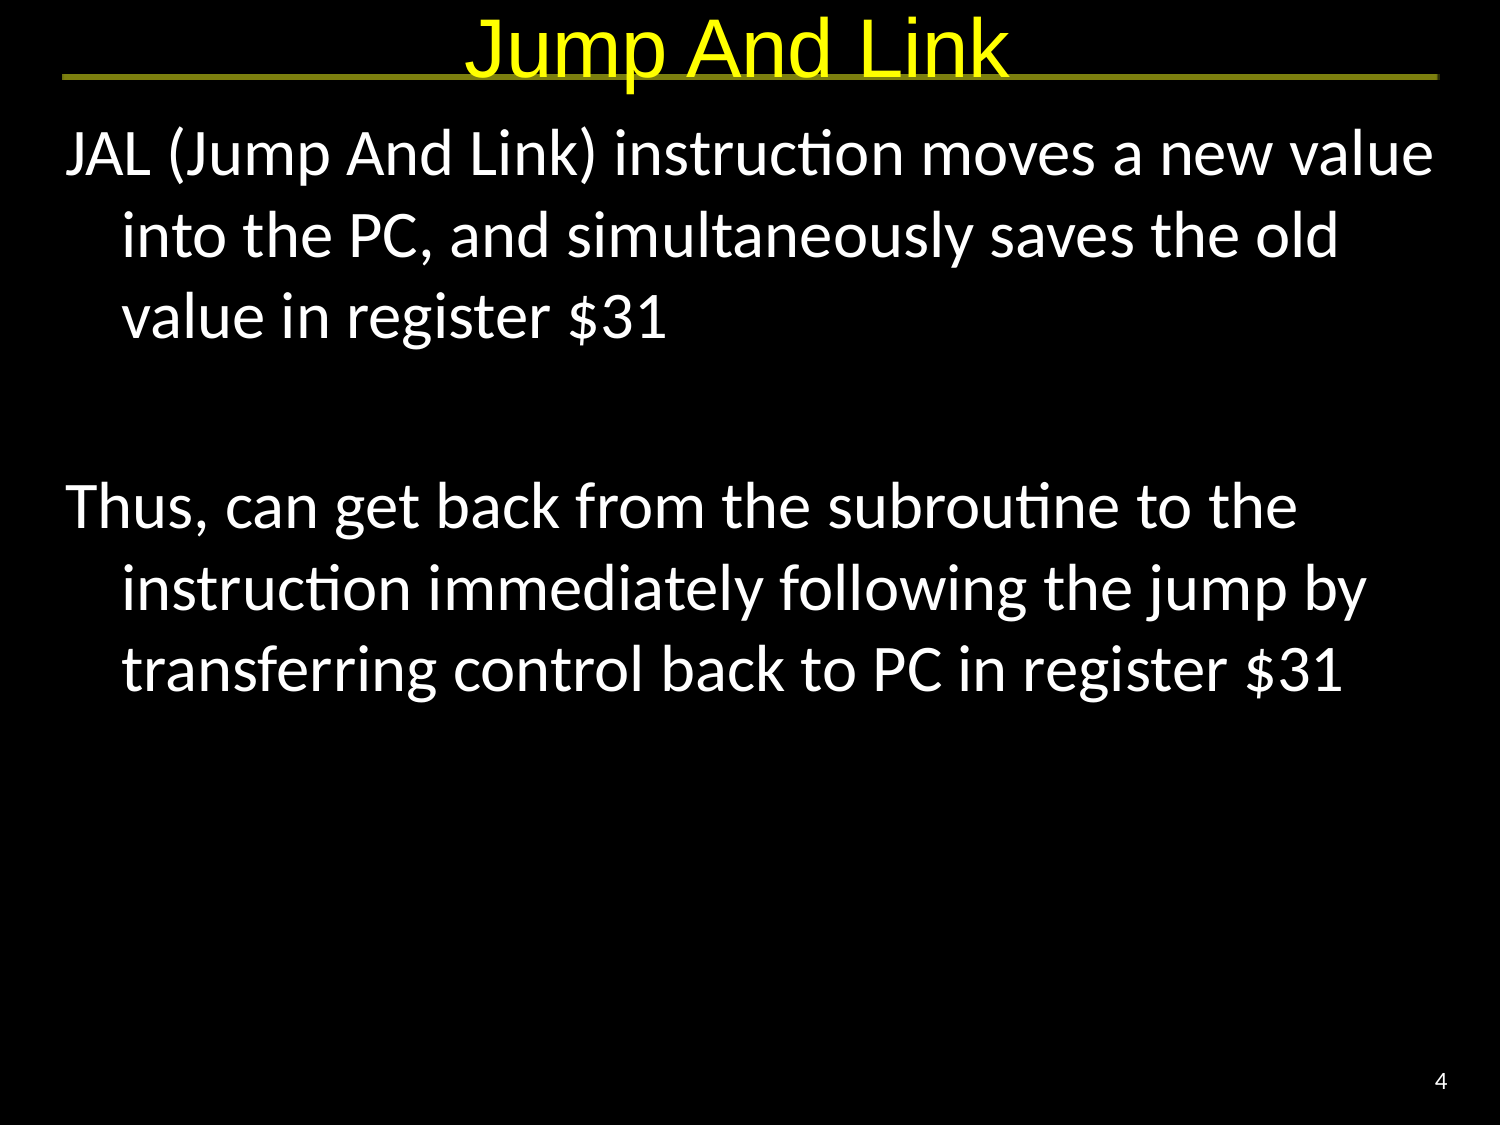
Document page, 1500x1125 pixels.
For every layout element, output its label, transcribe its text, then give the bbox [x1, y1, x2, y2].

list JAL (Jump And Link) instruction moves a new value into the PC, and simultaneously saves the old value in register $31 Thus, can get back from the subroutine to the instruction immediately following the jump by transferring control back to PC in register $31 [50, 99, 1463, 753]
picture [62, 74, 99, 80]
picture [1375, 74, 1440, 80]
title Jump And Link [99, 0, 1375, 99]
